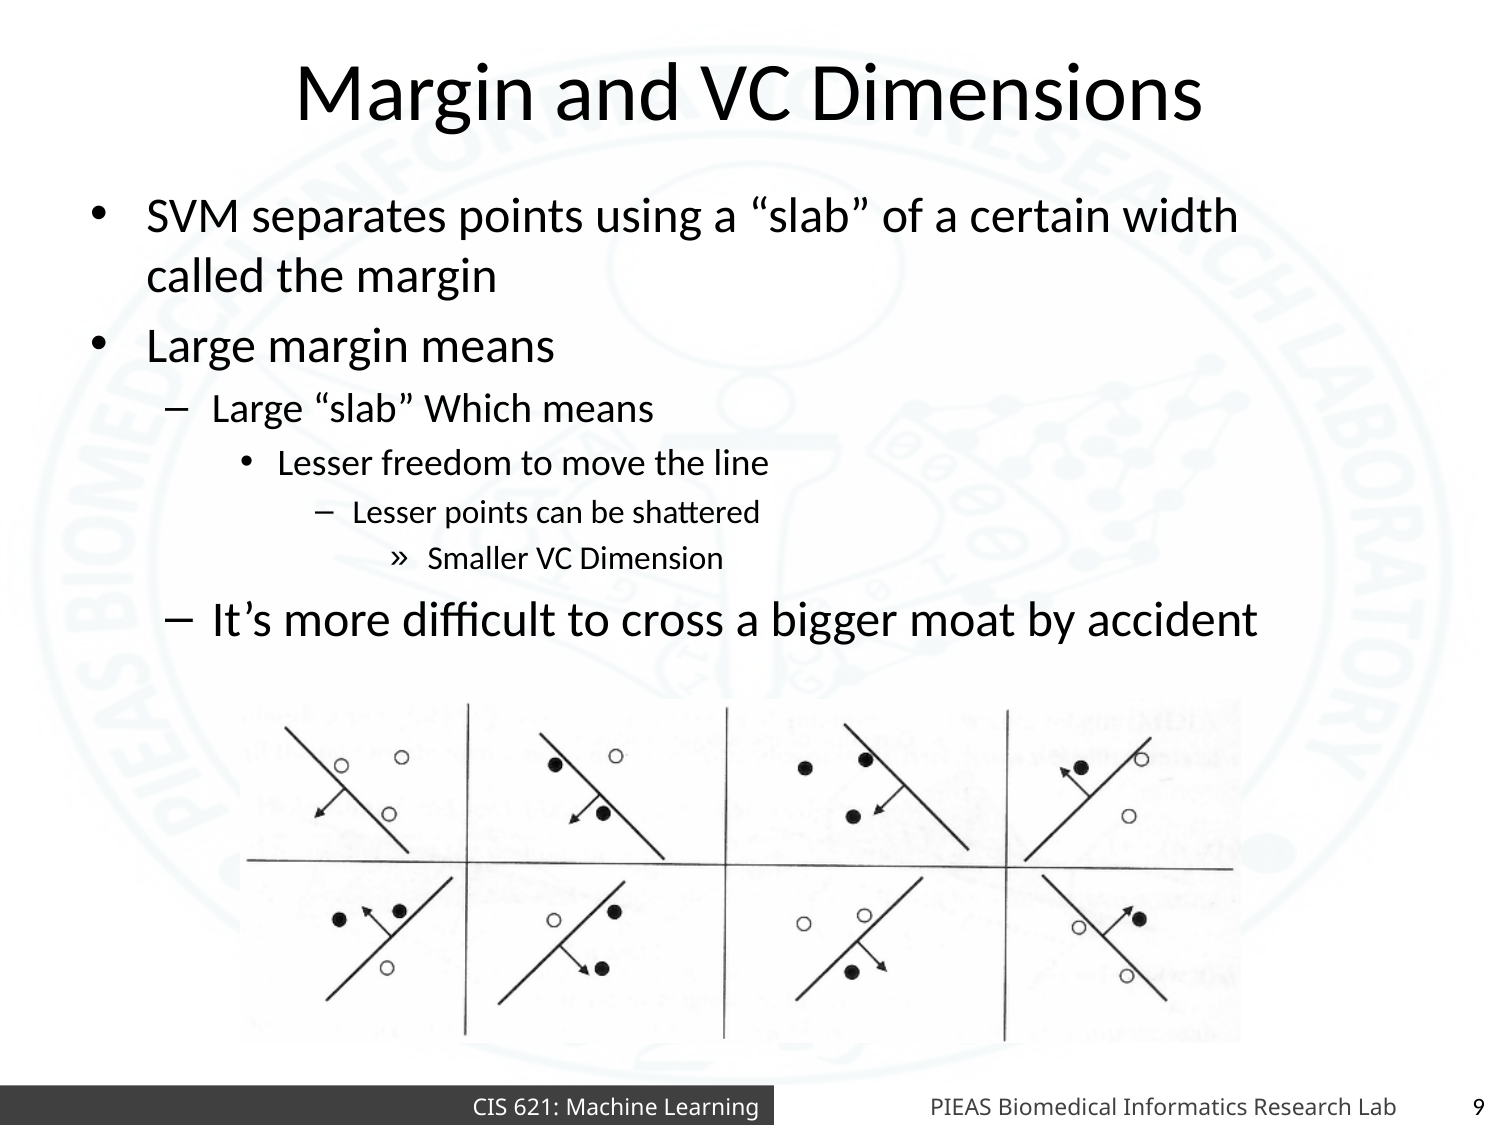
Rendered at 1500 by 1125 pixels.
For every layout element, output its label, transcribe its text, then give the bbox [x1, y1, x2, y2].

picture [240, 699, 1241, 1044]
slide_number 9 [1412, 1085, 1500, 1125]
title Margin and VC Dimensions [75, 24, 1425, 150]
list SVM separates points using a “slab” of a certain width called the margin Large margin means Large “slab” Which means Lesser freedom to move the line Lesser points can be shattered Smaller VC Dimension It’s more difficult to cross a bigger moat by accident [75, 174, 1330, 1075]
